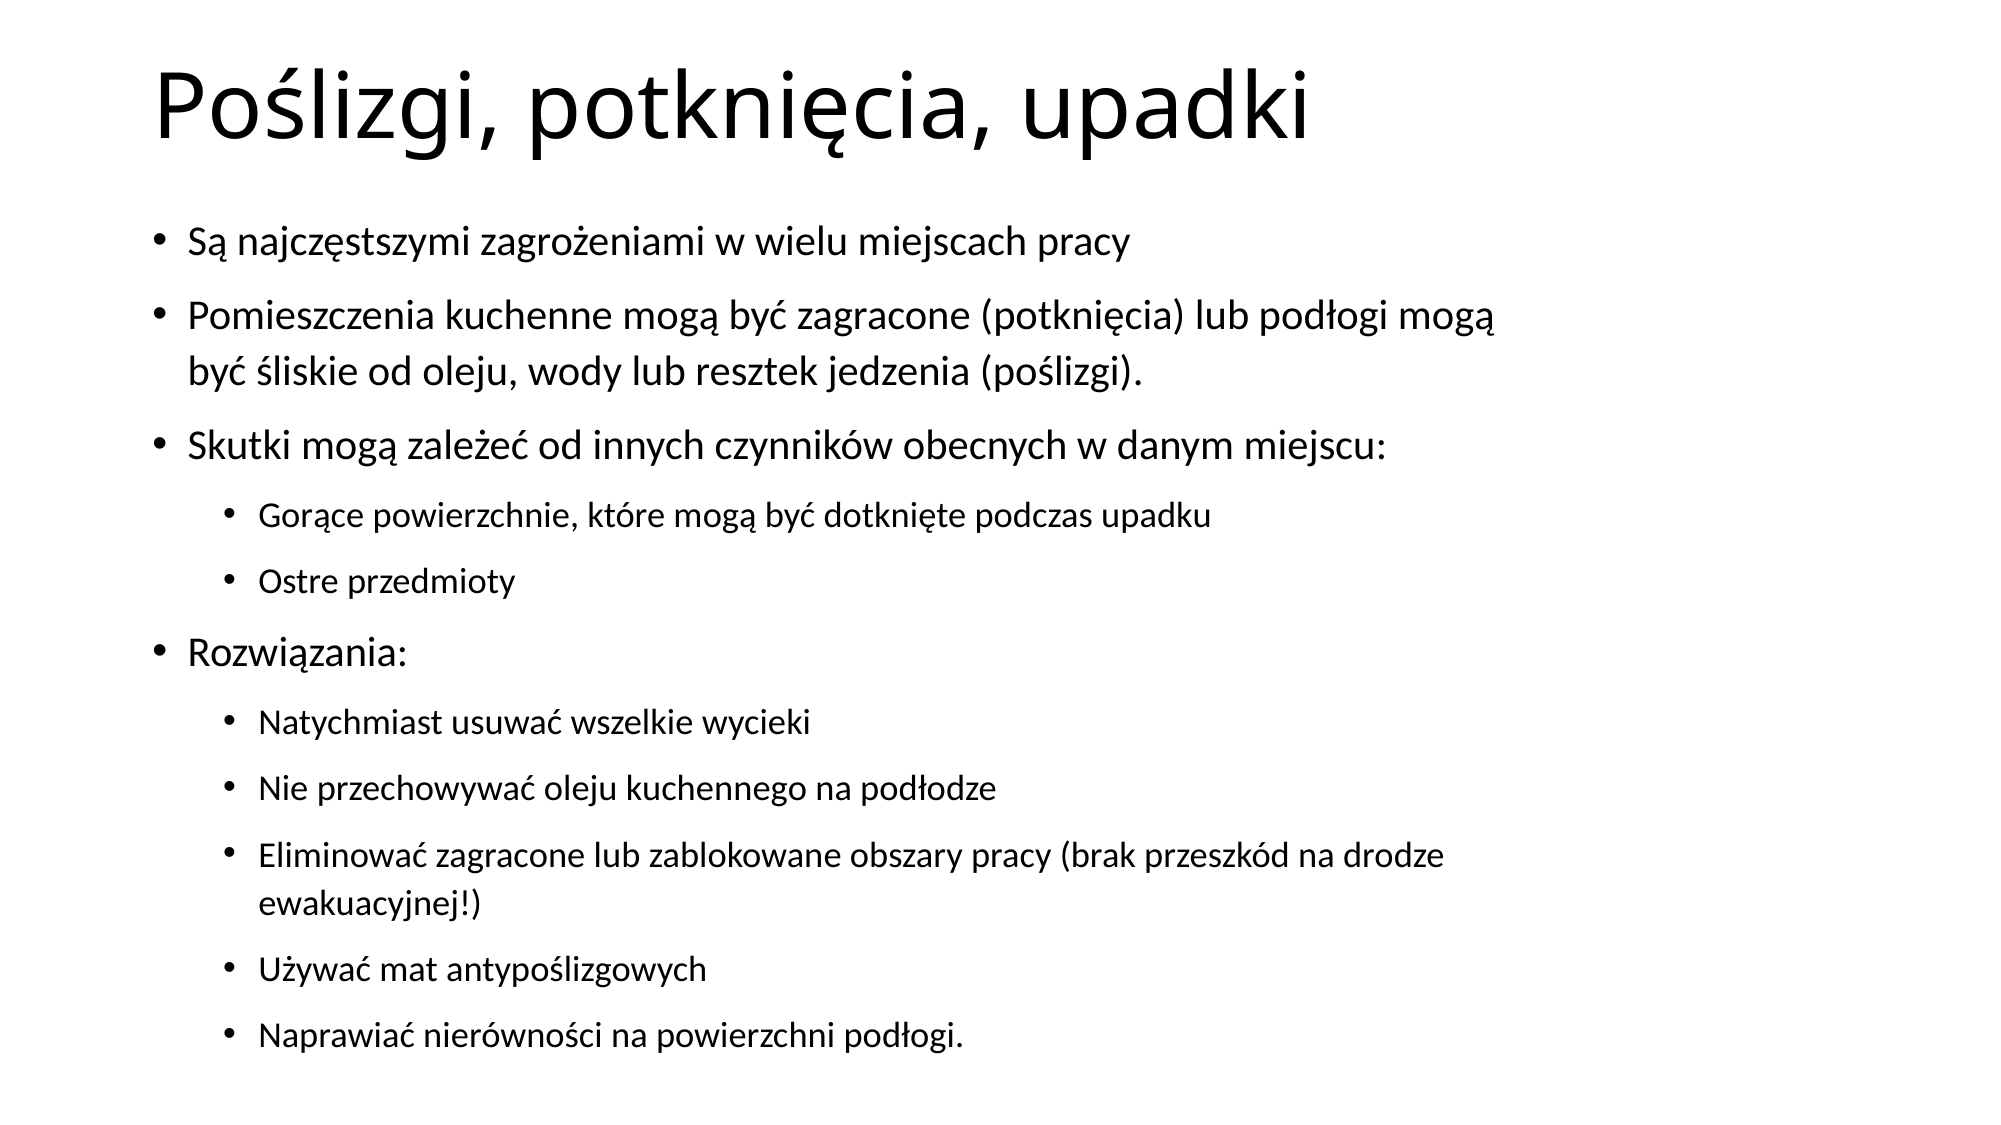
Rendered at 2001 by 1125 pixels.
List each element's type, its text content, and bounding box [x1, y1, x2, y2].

title Poślizgi, potknięcia, upadki [137, 0, 1863, 218]
list Są najczęstszymi zagrożeniami w wielu miejscach pracy Pomieszczenia kuchenne mogą być zagracone (potknięcia) lub podłogi mogą być śliskie od oleju, wody lub resztek jedzenia (poślizgi). Skutki mogą zależeć od innych czynników obecnych w danym miejscu: Gorące powierzchnie, które mogą być dotknięte podczas upadku Ostre przedmioty Rozwiązania: Natychmiast usuwać wszelkie wycieki Nie przechowywać oleju kuchennego na podłodze Eliminować zagracone lub zablokowane obszary pracy (brak przeszkód na drodze ewakuacyjnej!) Używać mat antypoślizgowych Naprawiać nierówności na powierzchni podłogi. [137, 200, 1515, 1066]
